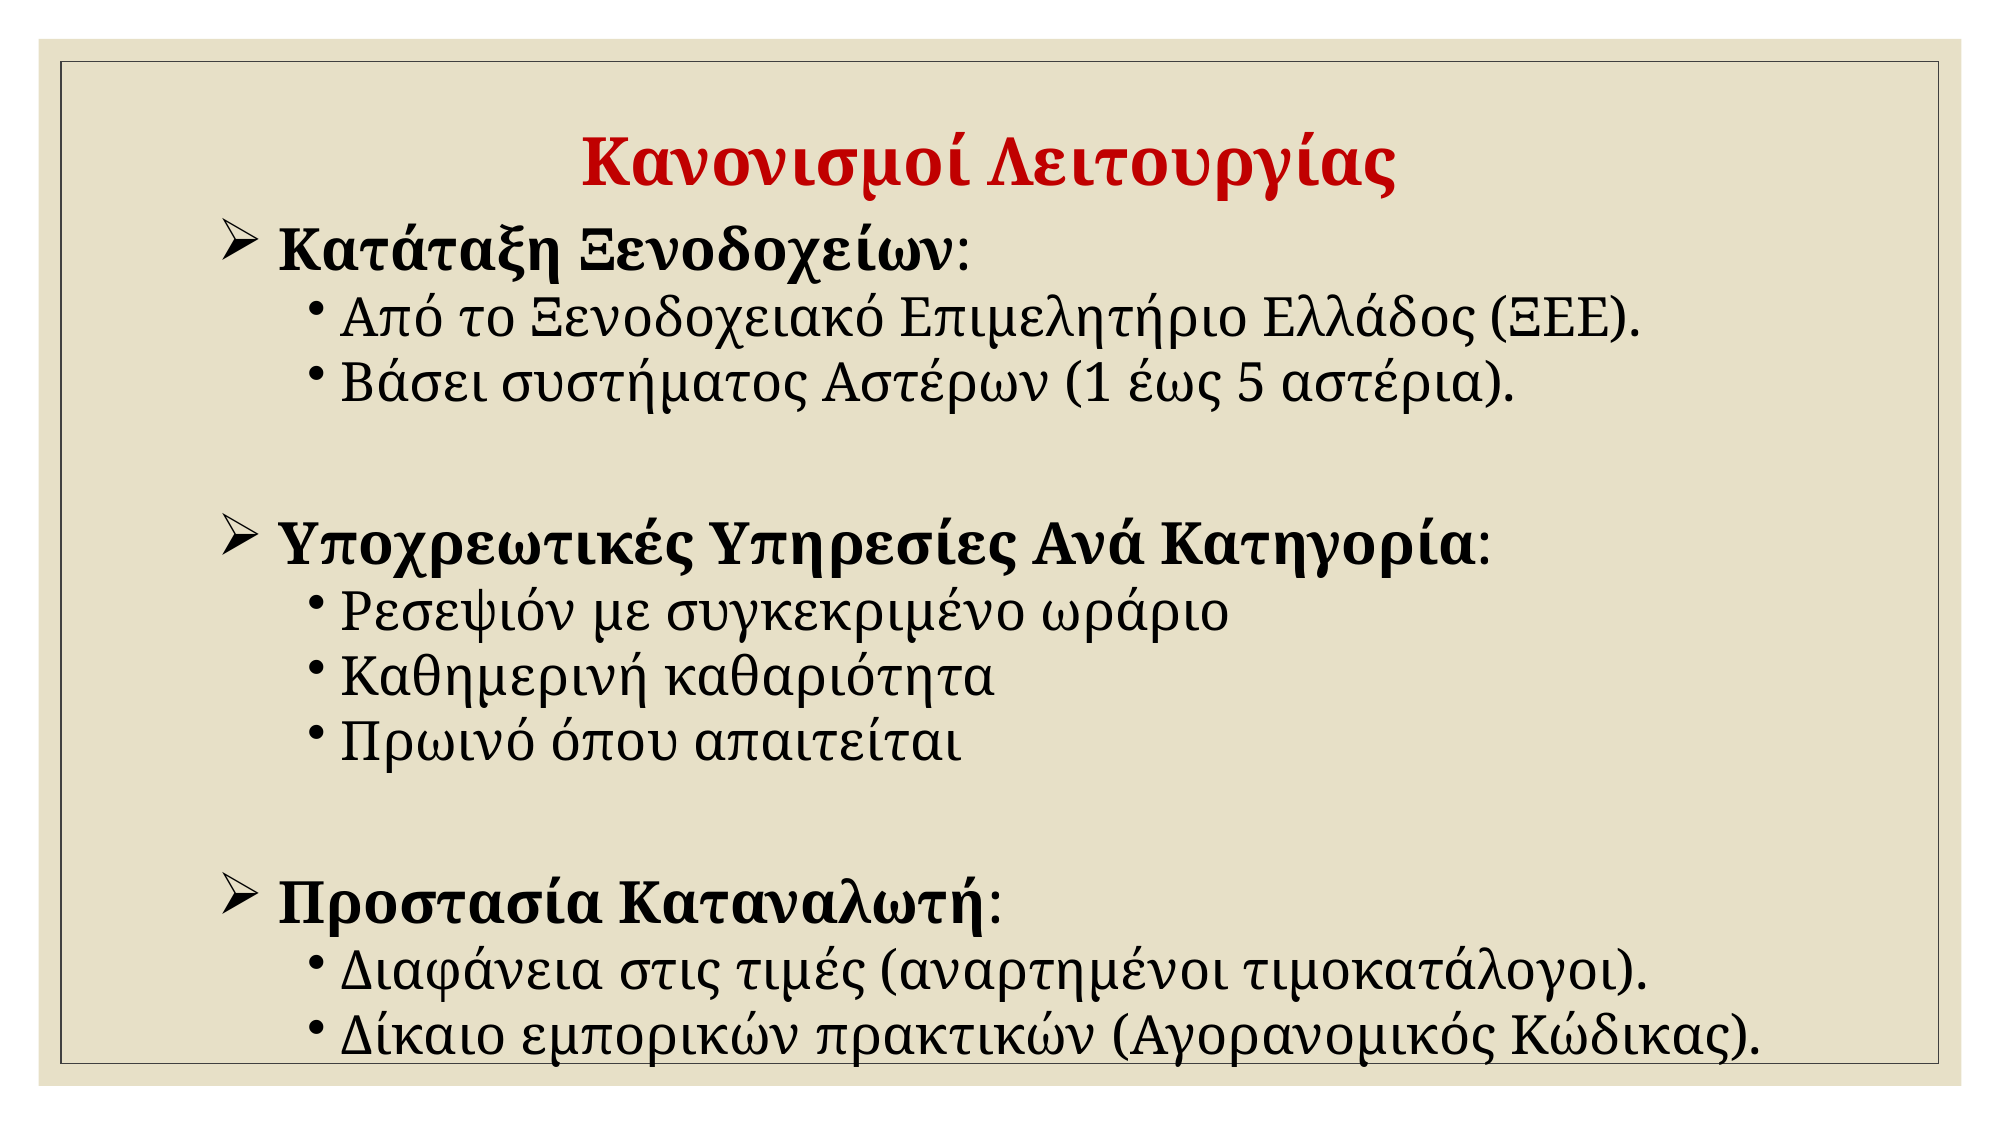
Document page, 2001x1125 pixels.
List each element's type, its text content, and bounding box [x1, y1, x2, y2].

list Κατάταξη Ξενοδοχείων: Από το Ξενοδοχειακό Επιμελητήριο Ελλάδος (ΞΕΕ). Βάσει συστήματος Αστέρων (1 έως 5 αστέρια). Υποχρεωτικές Υπηρεσίες Ανά Κατηγορία: Ρεσεψιόν με συγκεκριμένο ωράριο Καθημερινή καθαριότητα Πρωινό όπου απαιτείται Προστασία Καταναλωτή: Διαφάνεια στις τιμές (αναρτημένοι τιμοκατάλογοι). Δίκαιο εμπορικών πρακτικών (Αγορανομικός Κώδικας). [202, 204, 1841, 1119]
title Κανονισμοί Λειτουργίας [164, 50, 1815, 276]
